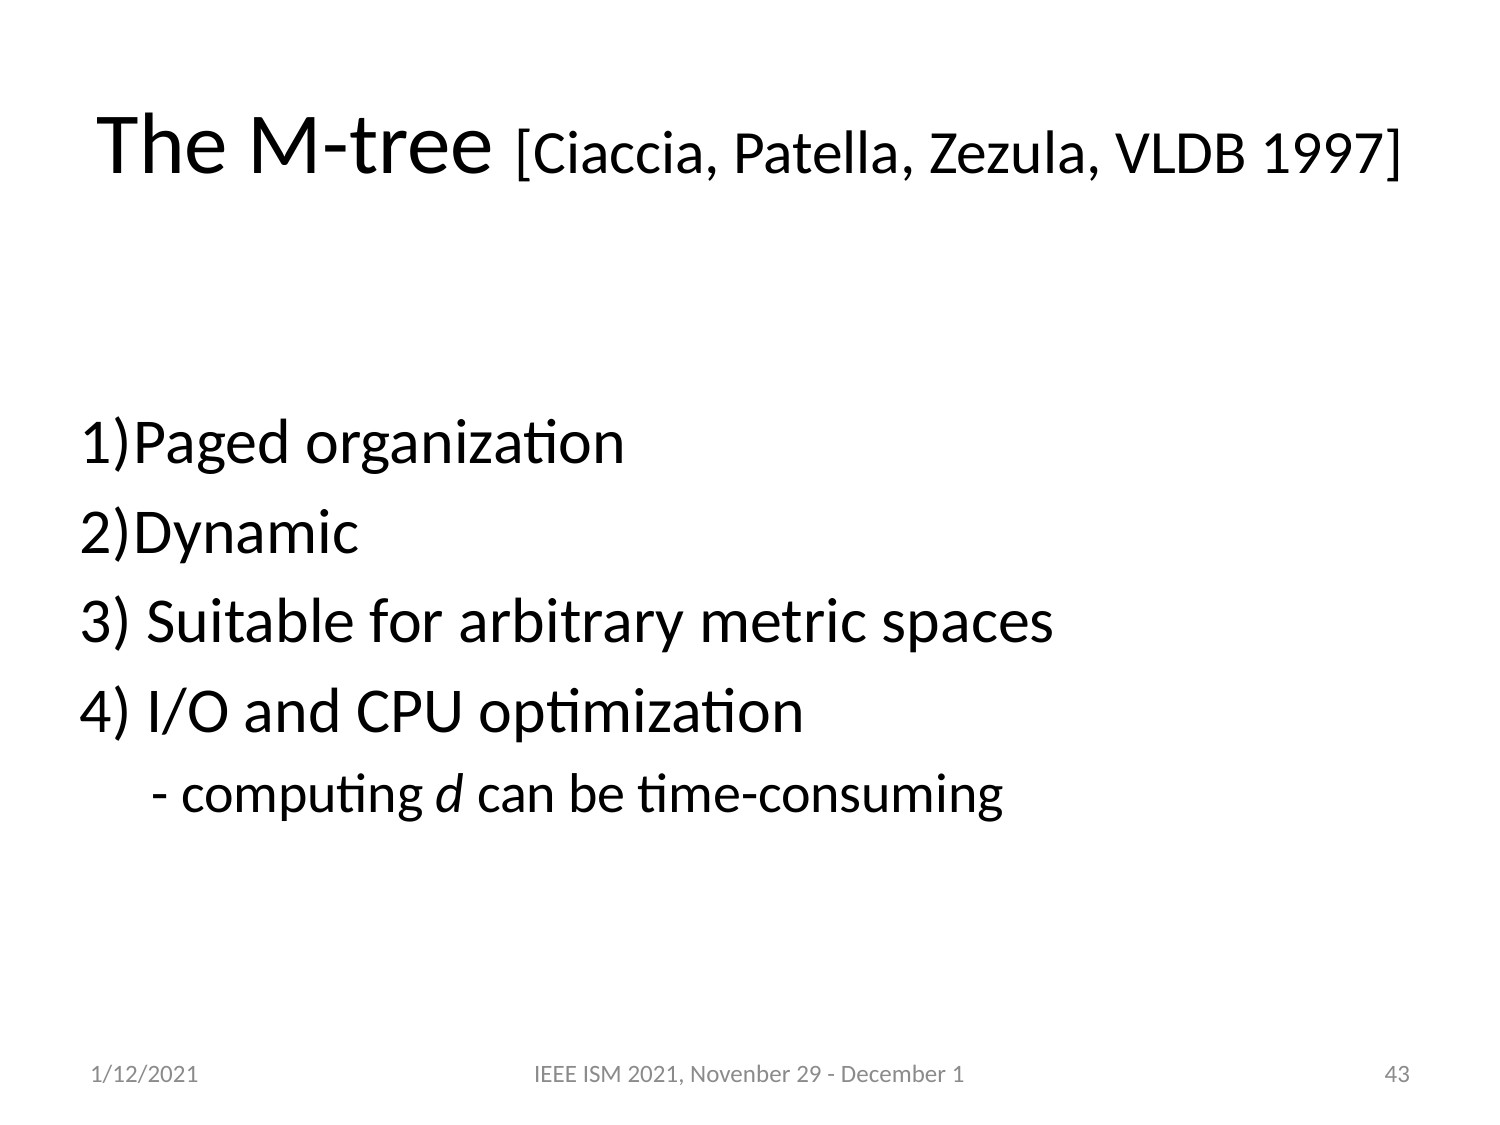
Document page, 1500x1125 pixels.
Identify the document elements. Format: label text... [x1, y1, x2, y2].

title The M-tree [Ciaccia, Patella, Zezula, VLDB 1997] [75, 45, 1425, 233]
slide_number 43 [1074, 1042, 1425, 1103]
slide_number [75, 1042, 425, 1103]
list 1) Paged organization 2) Dynamic 3) Suitable for arbitrary metric spaces 4) I/O and CPU optimization - computing d can be time-consuming [64, 302, 1440, 835]
footer IEEE ISM 2021, Novenber 29 - December 1 [512, 1042, 988, 1103]
